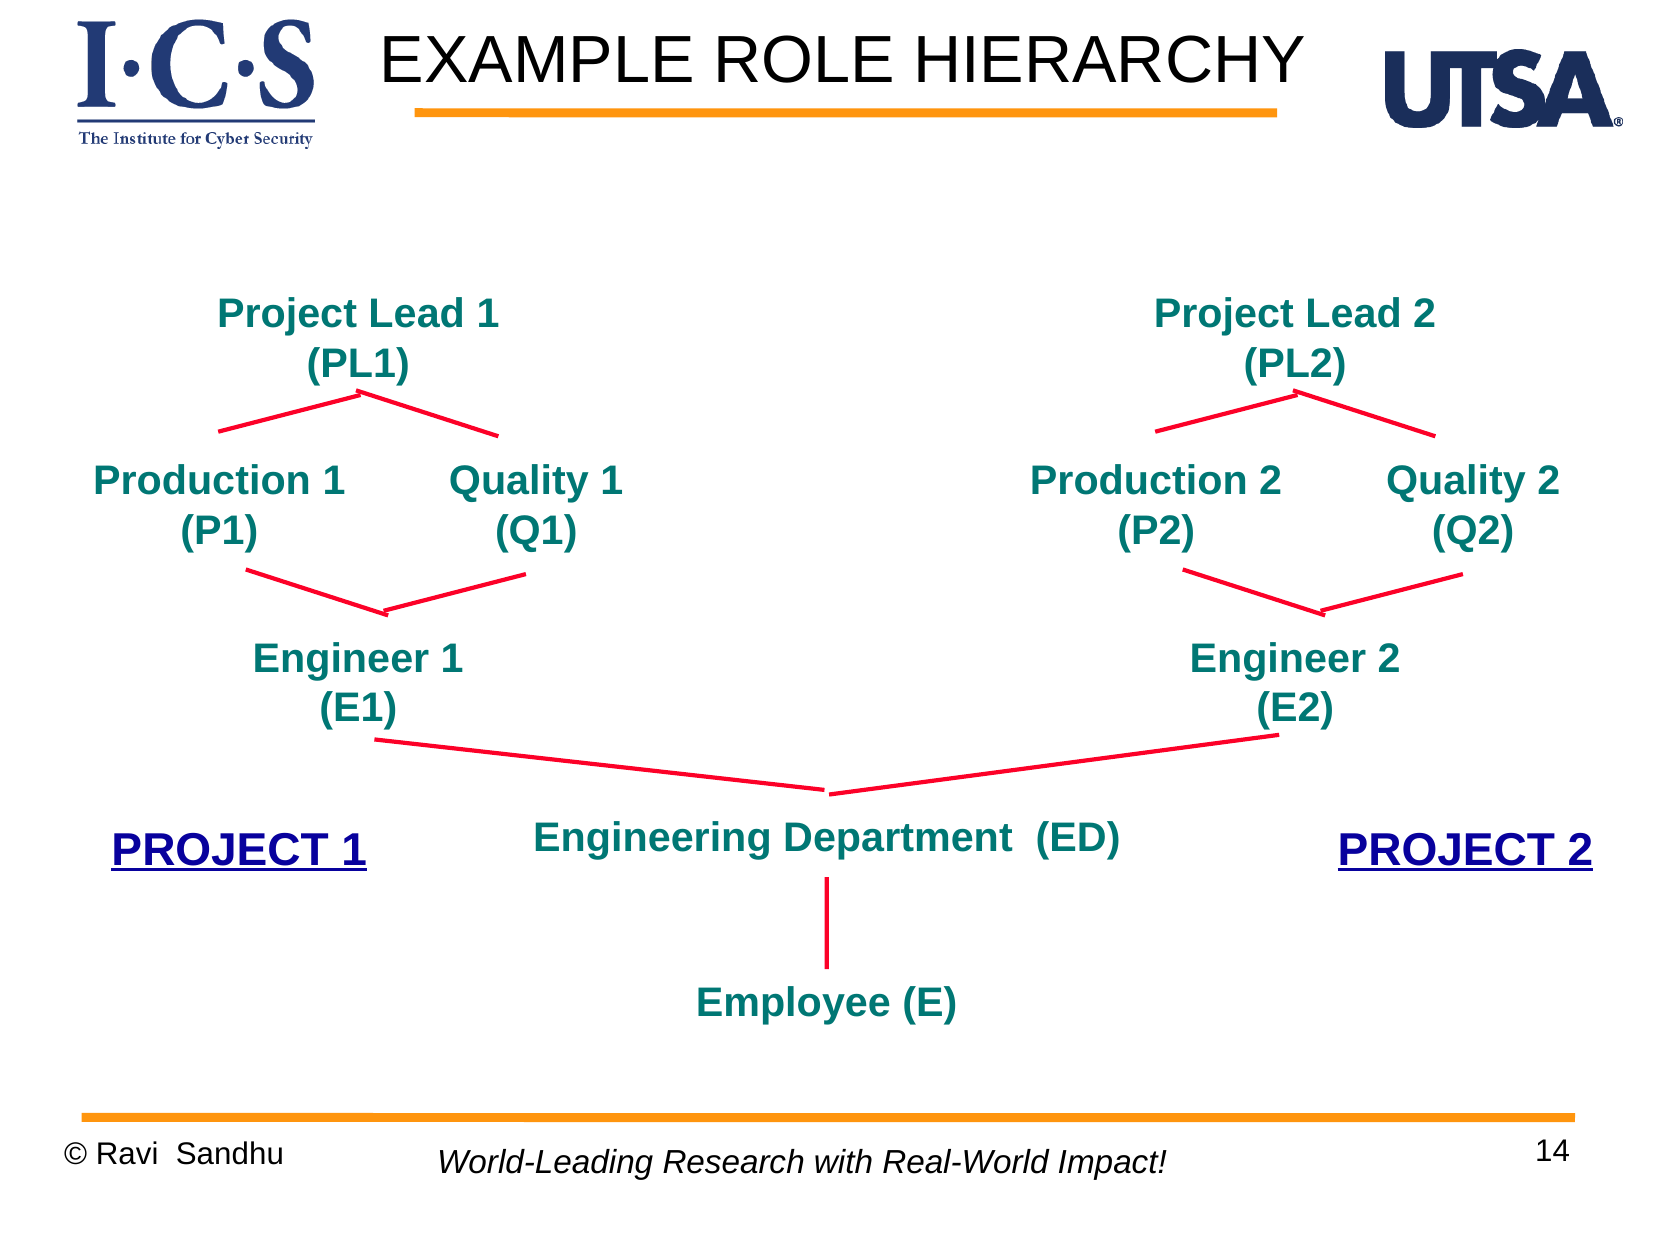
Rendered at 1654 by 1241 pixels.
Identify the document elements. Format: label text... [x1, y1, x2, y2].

picture [1385, 49, 1623, 128]
text_box 14 [1185, 1129, 1571, 1215]
text_box EXAMPLE ROLE HIERARCHY [360, 0, 1326, 113]
text_box Engineer 2 (E2) [1173, 622, 1418, 739]
picture [73, 0, 317, 151]
text_box Project Lead 2 (PL2) [1137, 278, 1453, 394]
text_box Quality 2 (Q2) [1369, 445, 1577, 561]
text_box Engineering Department (ED) [516, 801, 1137, 868]
text_box Production 1 (P1) [76, 445, 363, 561]
text_box PROJECT 1 [95, 811, 384, 883]
text_box World-Leading Research with Real-World Impact! [422, 1132, 1184, 1188]
text_box Project Lead 1 (PL1) [200, 278, 516, 394]
text_box Production 2 (P2) [1013, 445, 1299, 561]
text_box Engineer 1 (E1) [236, 622, 481, 739]
text_box © Ravi Sandhu [64, 1132, 450, 1218]
text_box PROJECT 2 [1321, 811, 1610, 883]
text_box Quality 1 (Q1) [432, 445, 640, 561]
text_box Employee (E) [679, 967, 975, 1033]
